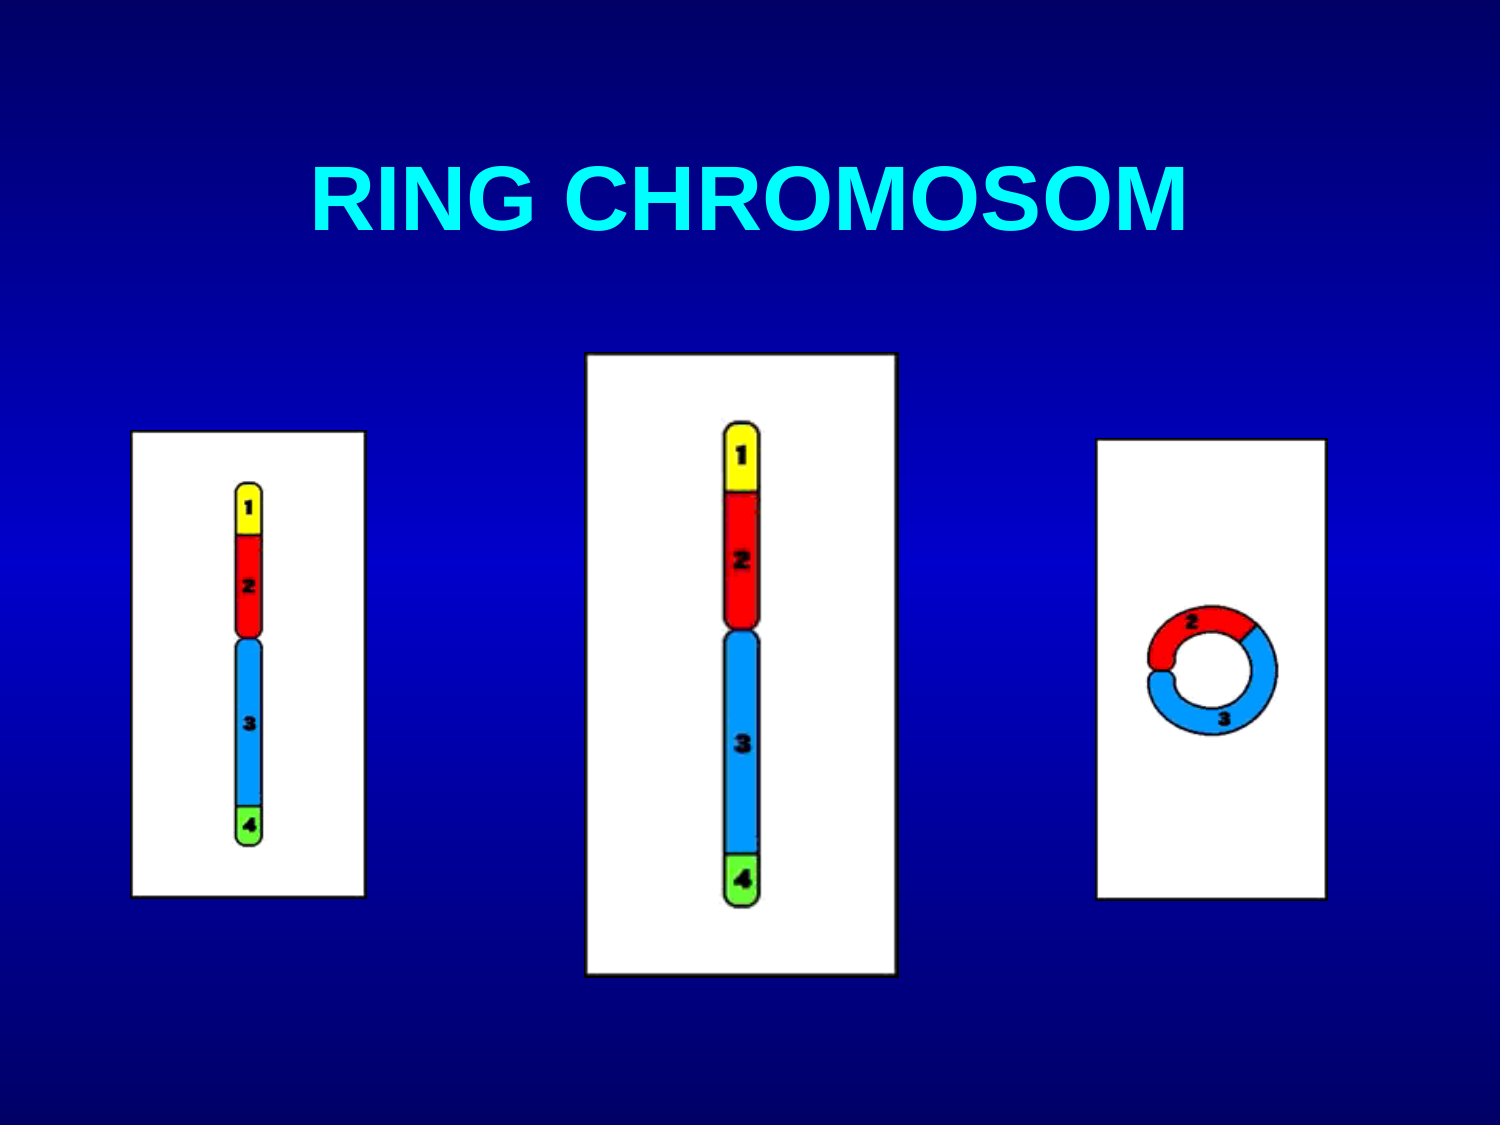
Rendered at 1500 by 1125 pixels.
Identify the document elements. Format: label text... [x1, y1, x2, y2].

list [1094, 438, 1328, 901]
title RING CHROMOSOM [112, 99, 1388, 288]
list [584, 352, 899, 978]
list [130, 429, 367, 900]
